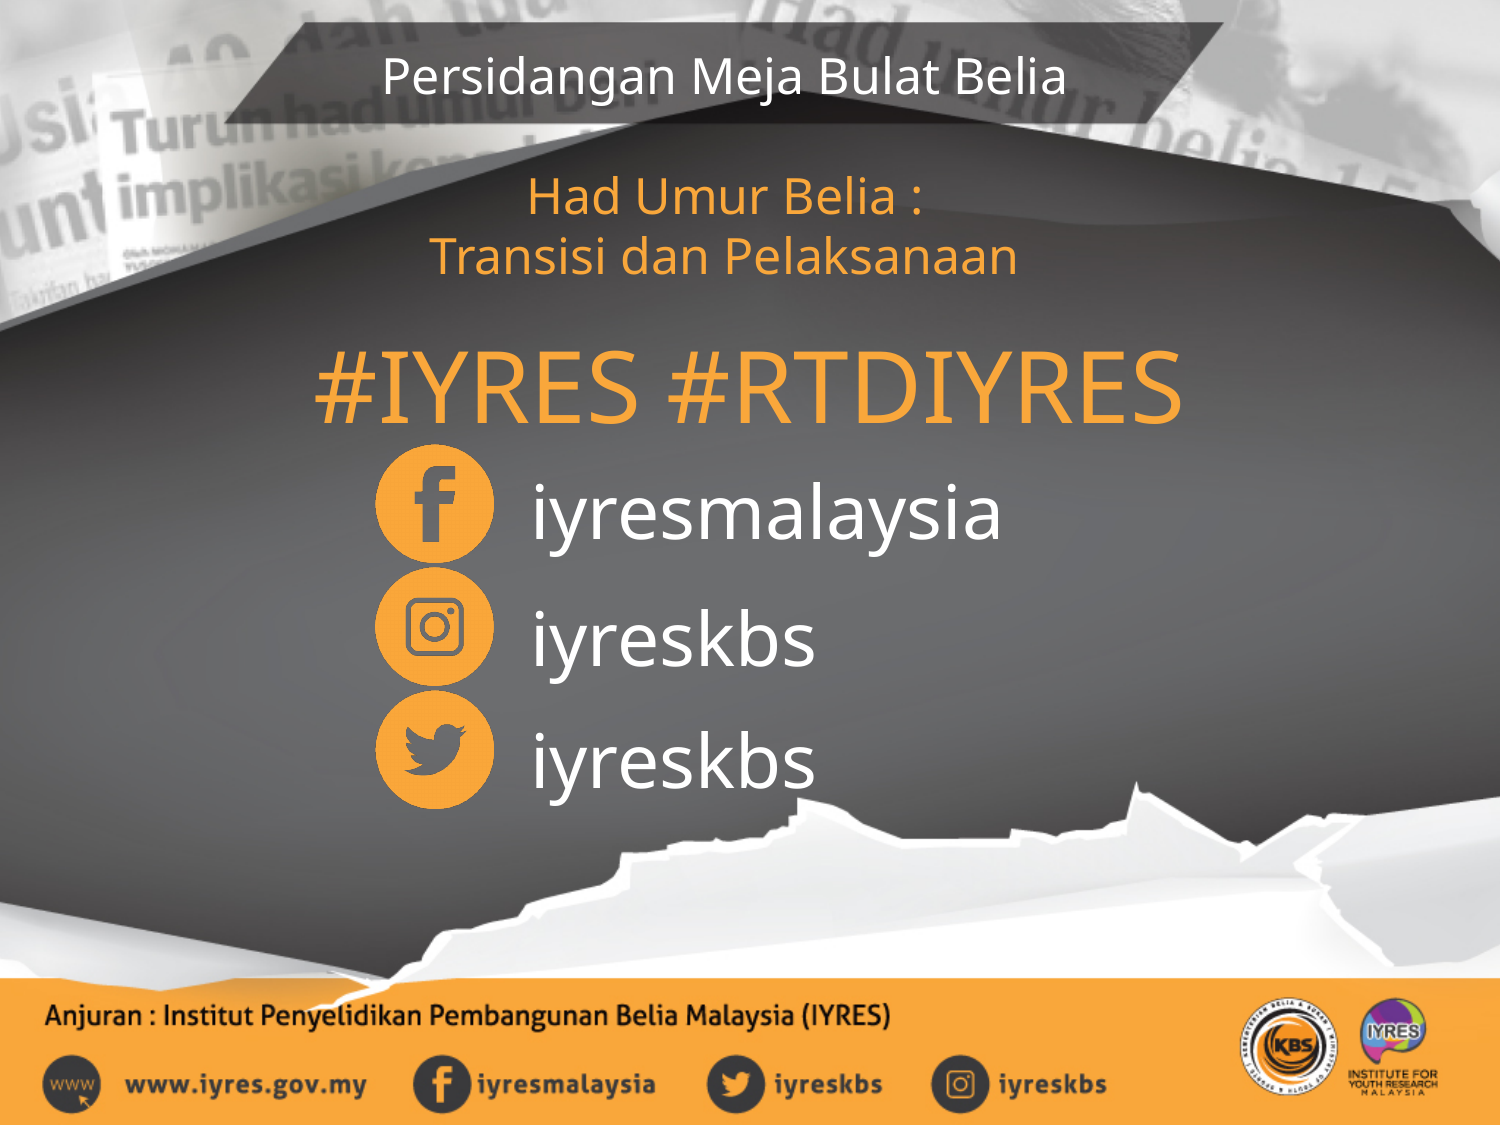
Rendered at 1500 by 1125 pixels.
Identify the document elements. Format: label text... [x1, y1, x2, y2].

text_box iyresmalaysia [515, 456, 1173, 562]
text_box Persidangan Meja Bulat Belia Had Umur Belia : Transisi dan Pelaksanaan [210, 37, 1239, 158]
text_box #IYRES #RTDIYRES [298, 316, 1201, 451]
picture [0, 0, 1500, 1125]
text_box iyreskbs [515, 706, 1266, 812]
text_box iyreskbs [515, 583, 1266, 689]
